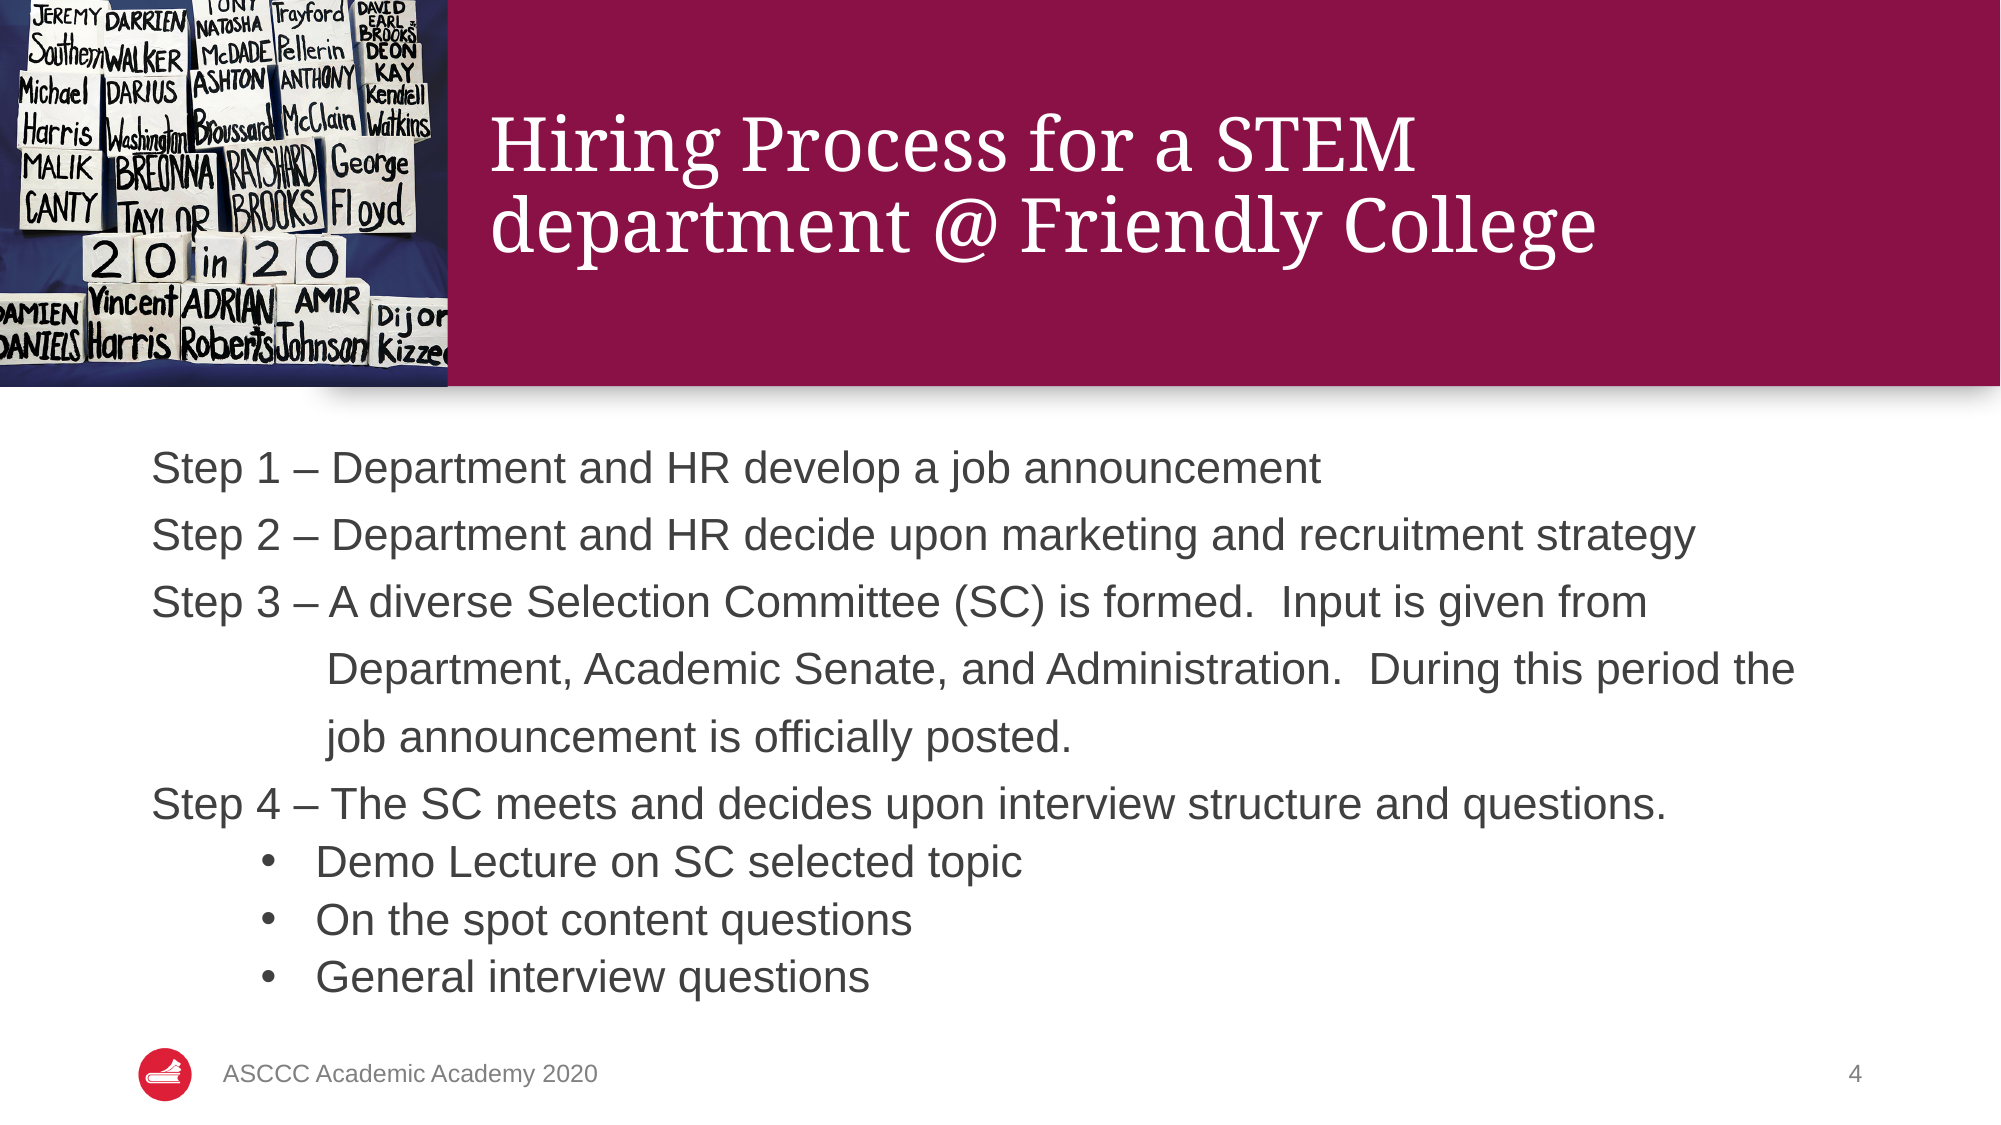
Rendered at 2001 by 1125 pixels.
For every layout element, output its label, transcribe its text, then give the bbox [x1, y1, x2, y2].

list Step 1 – Department and HR develop a job announcement Step 2 – Department and HR decide upon marketing and recruitment strategy Step 3 – A diverse Selection Committee (SC) is formed. Input is given from Department, Academic Senate, and Administration. During this period the job announcement is officially posted. Step 4 – The SC meets and decides upon interview structure and questions. Demo Lecture on SC selected topic On the spot content questions General interview questions [136, 436, 1863, 1023]
footer ASCCC Academic Academy 2020 [207, 1042, 883, 1103]
picture [0, 0, 448, 387]
picture [136, 1046, 193, 1103]
title Hiring Process for a STEM department @ Friendly College [474, 0, 1863, 277]
slide_number 4 [1712, 1042, 1863, 1103]
